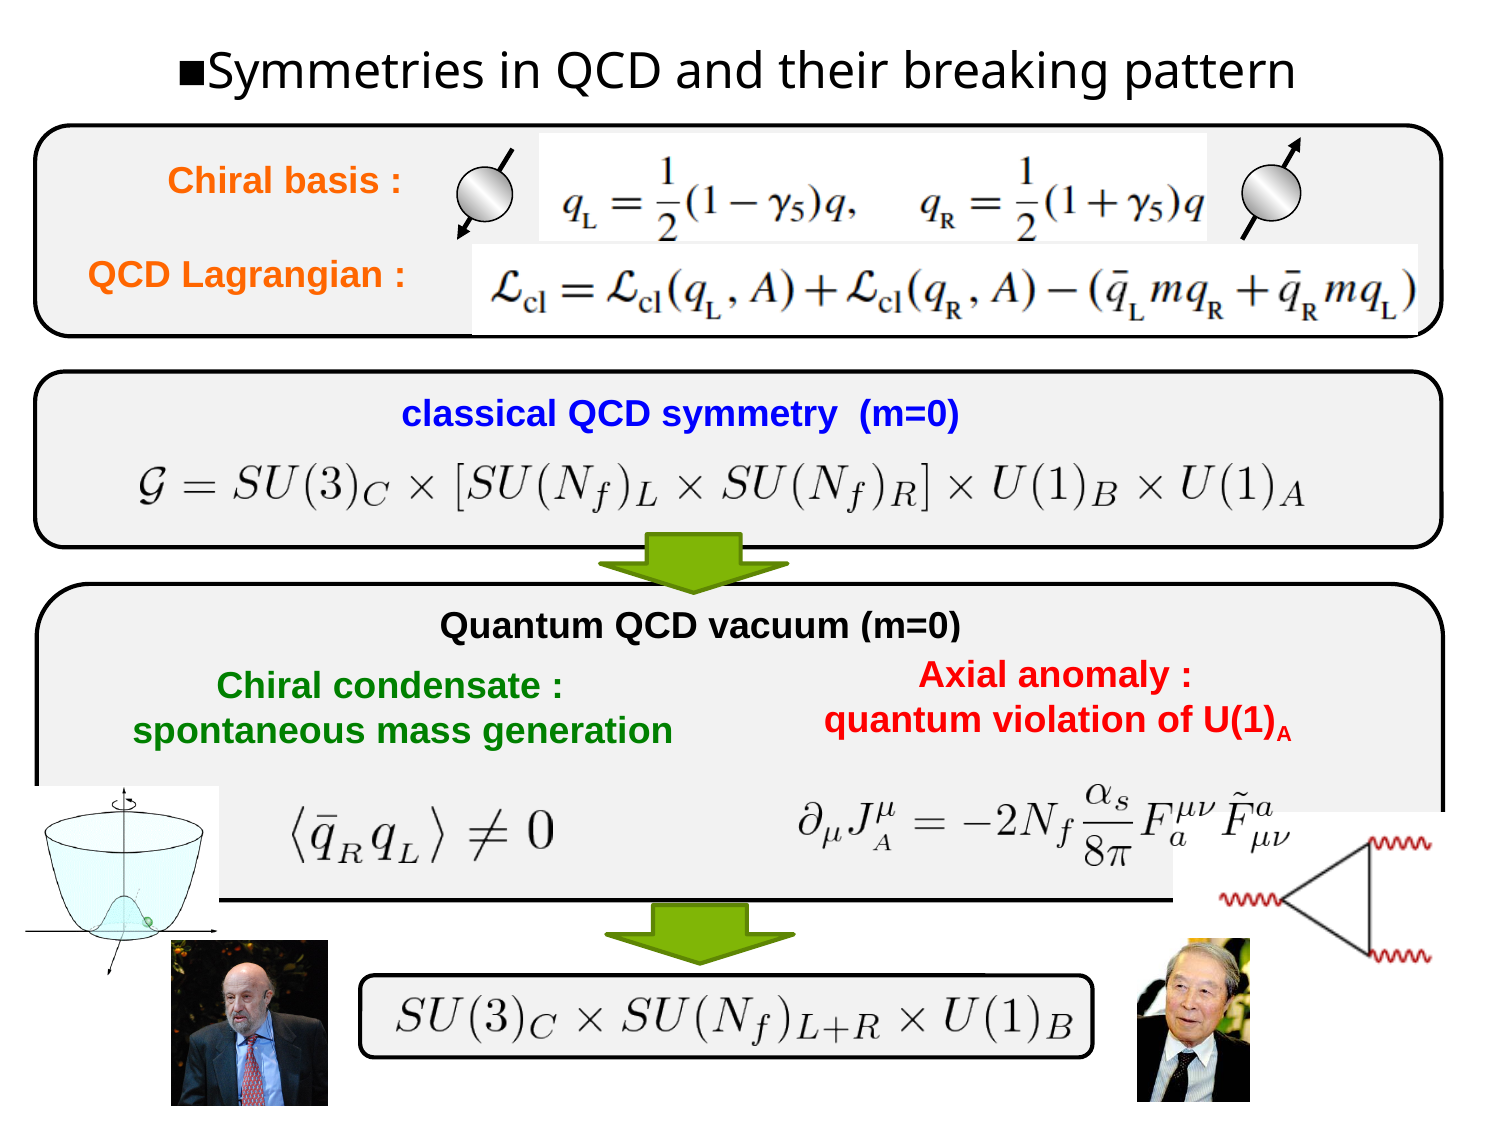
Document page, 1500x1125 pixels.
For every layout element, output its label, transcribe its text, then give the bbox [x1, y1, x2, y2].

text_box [359, 904, 1093, 1058]
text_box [456, 148, 513, 240]
text_box [597, 556, 790, 595]
text_box Chiral condensate : spontaneous mass generation [107, 654, 690, 759]
picture [798, 783, 1479, 1102]
picture [24, 785, 328, 1107]
text_box Axial anomaly : quantum violation of U(1)A [798, 642, 1361, 754]
picture [291, 806, 553, 864]
text_box Quantum QCD vacuum (m=0) [424, 593, 988, 654]
text_box [34, 581, 1446, 903]
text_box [1241, 136, 1301, 240]
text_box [34, 345, 1442, 548]
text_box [34, 125, 1442, 337]
text_box ■Symmetries in QCD and their breaking pattern [162, 30, 1314, 106]
